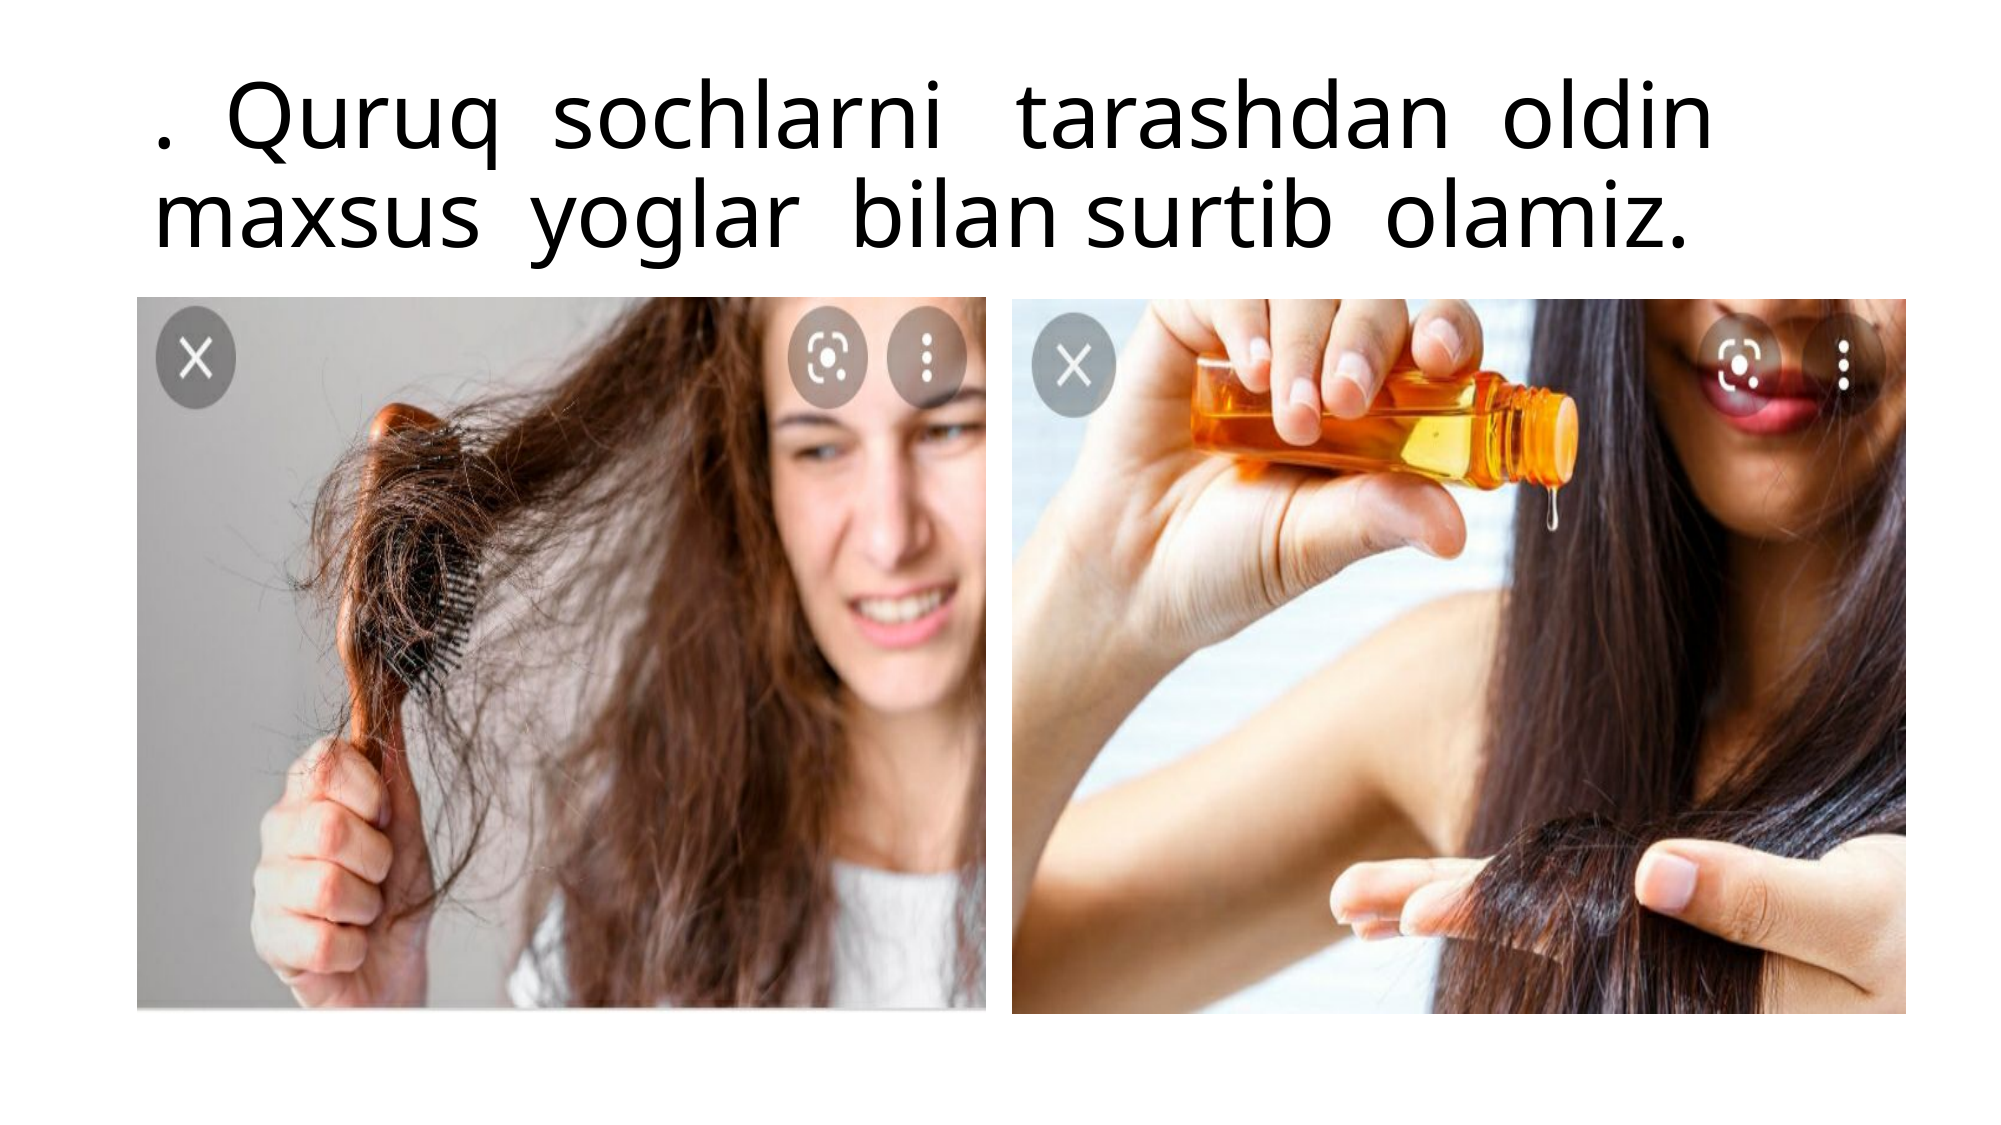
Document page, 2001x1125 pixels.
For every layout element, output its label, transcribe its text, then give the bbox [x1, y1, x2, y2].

title . Quruq sochlarni tarashdan oldin maxsus yoglar bilan surtib olamiz. [137, 59, 1863, 278]
picture [137, 297, 986, 1014]
picture [1012, 299, 1906, 1014]
